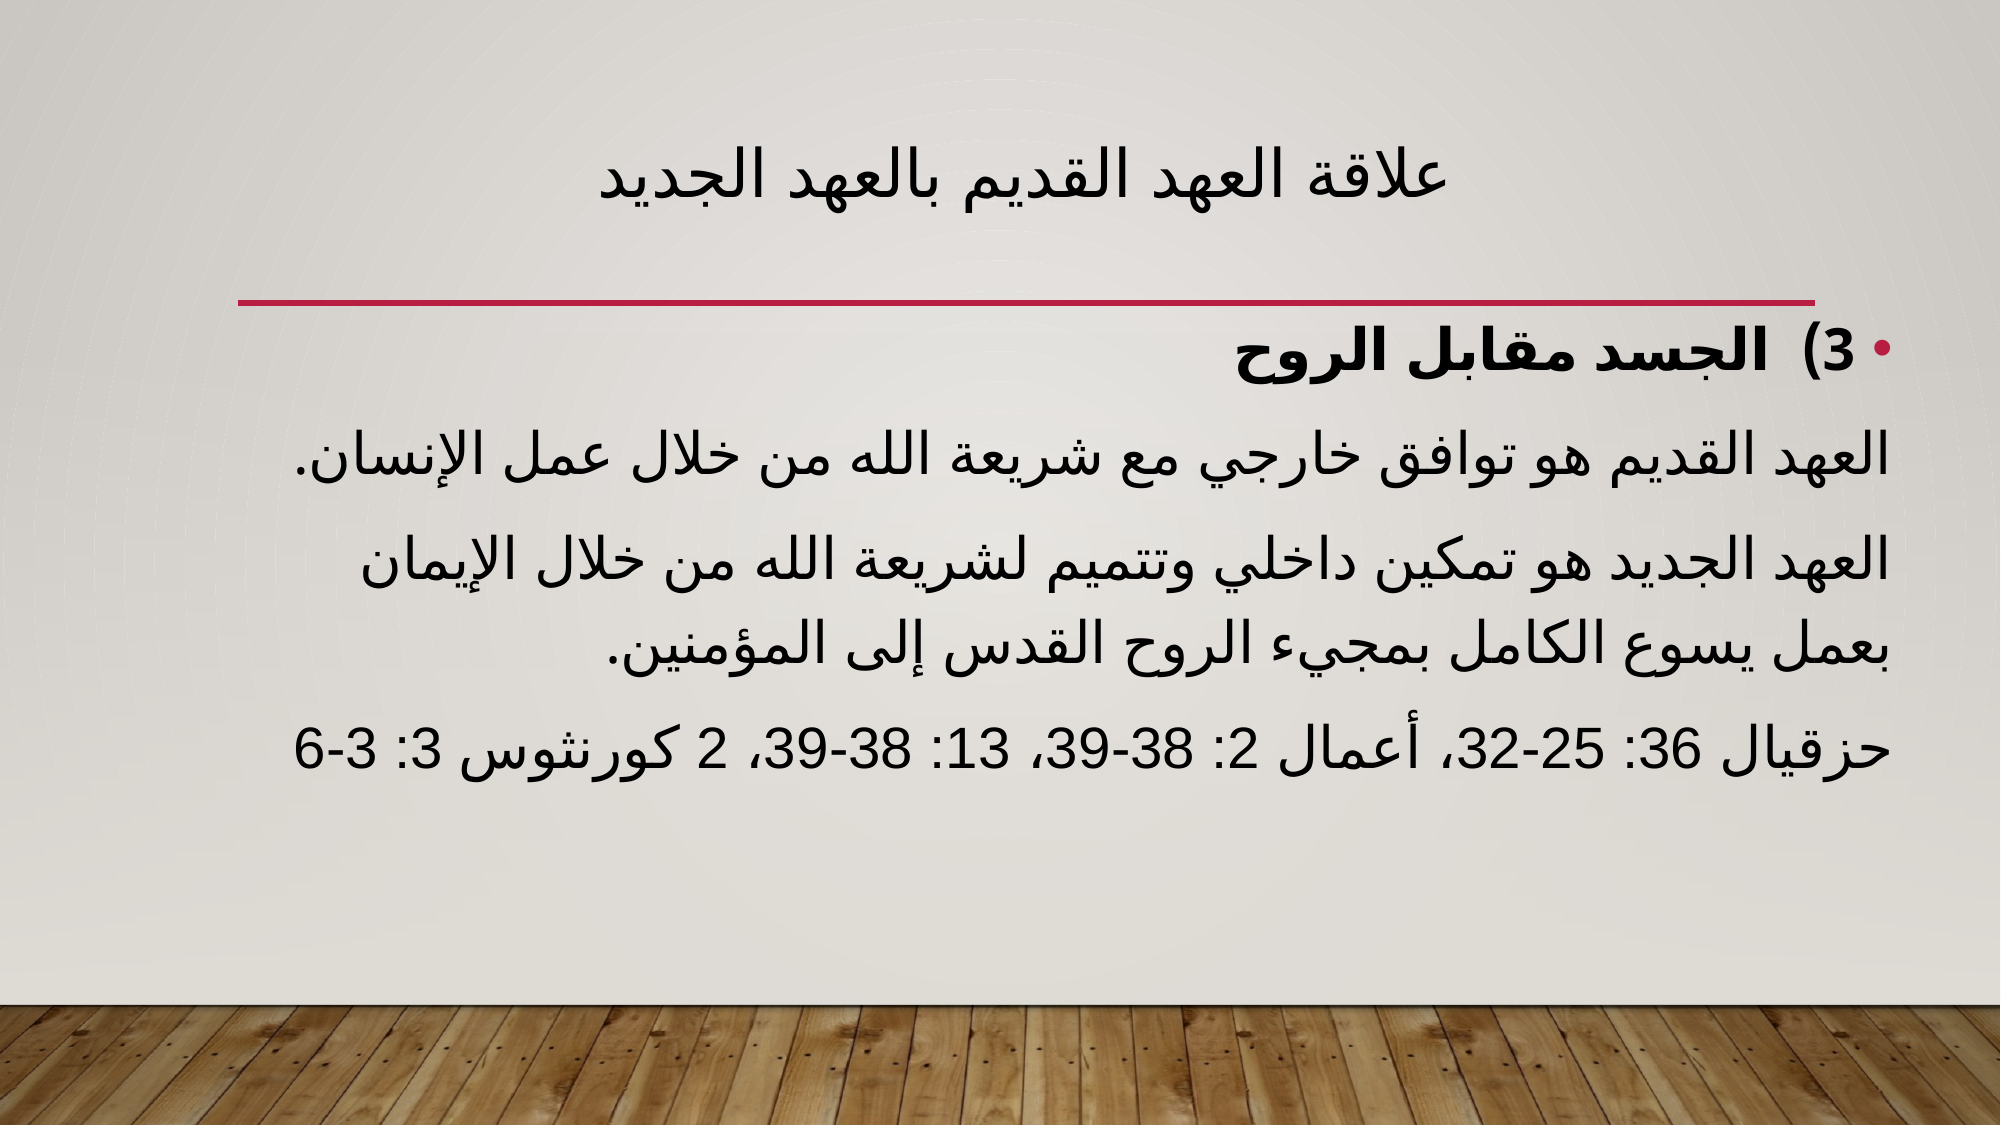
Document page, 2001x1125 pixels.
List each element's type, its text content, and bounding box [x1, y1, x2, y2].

list 3) الجسد مقابل الروح العهد القديم هو توافق خارجي مع شريعة الله من خلال عمل الإنسان. العهد الجديد هو تمكين داخلي وتتميم لشريعة الله من خلال الإيمان بعمل يسوع الكامل بمجيء الروح القدس إلى المؤمنين. حزقيال 36: 25-32، أعمال 2: 38-39، 13: 38-39، 2 كورنثوس 3: 3-6 [238, 290, 1909, 1047]
title علاقة العهد القديم بالعهد الجديد [238, 131, 1814, 290]
picture [0, 1005, 2000, 1125]
